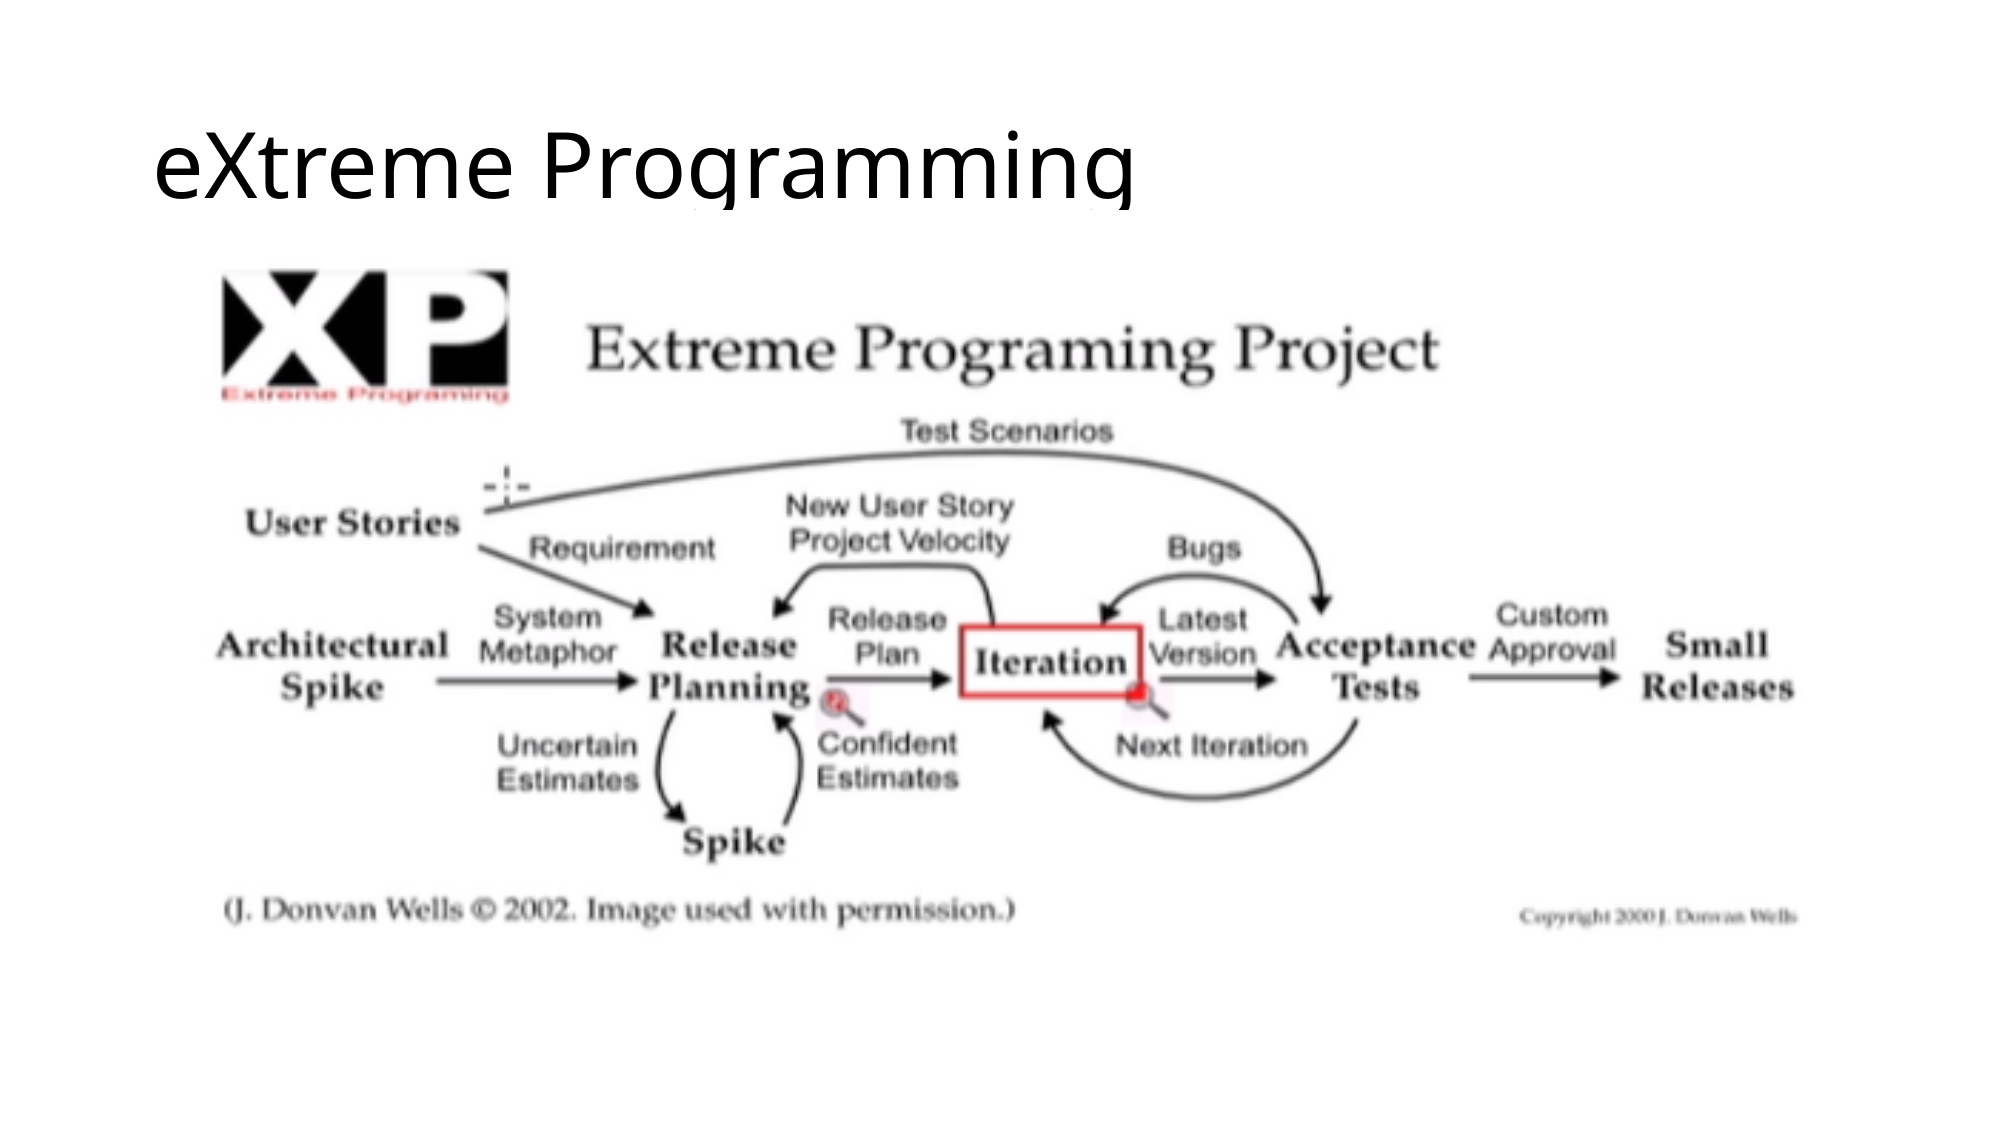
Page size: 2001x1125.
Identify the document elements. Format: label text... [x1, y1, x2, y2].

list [137, 210, 1843, 944]
title eXtreme Programming [137, 59, 1863, 278]
